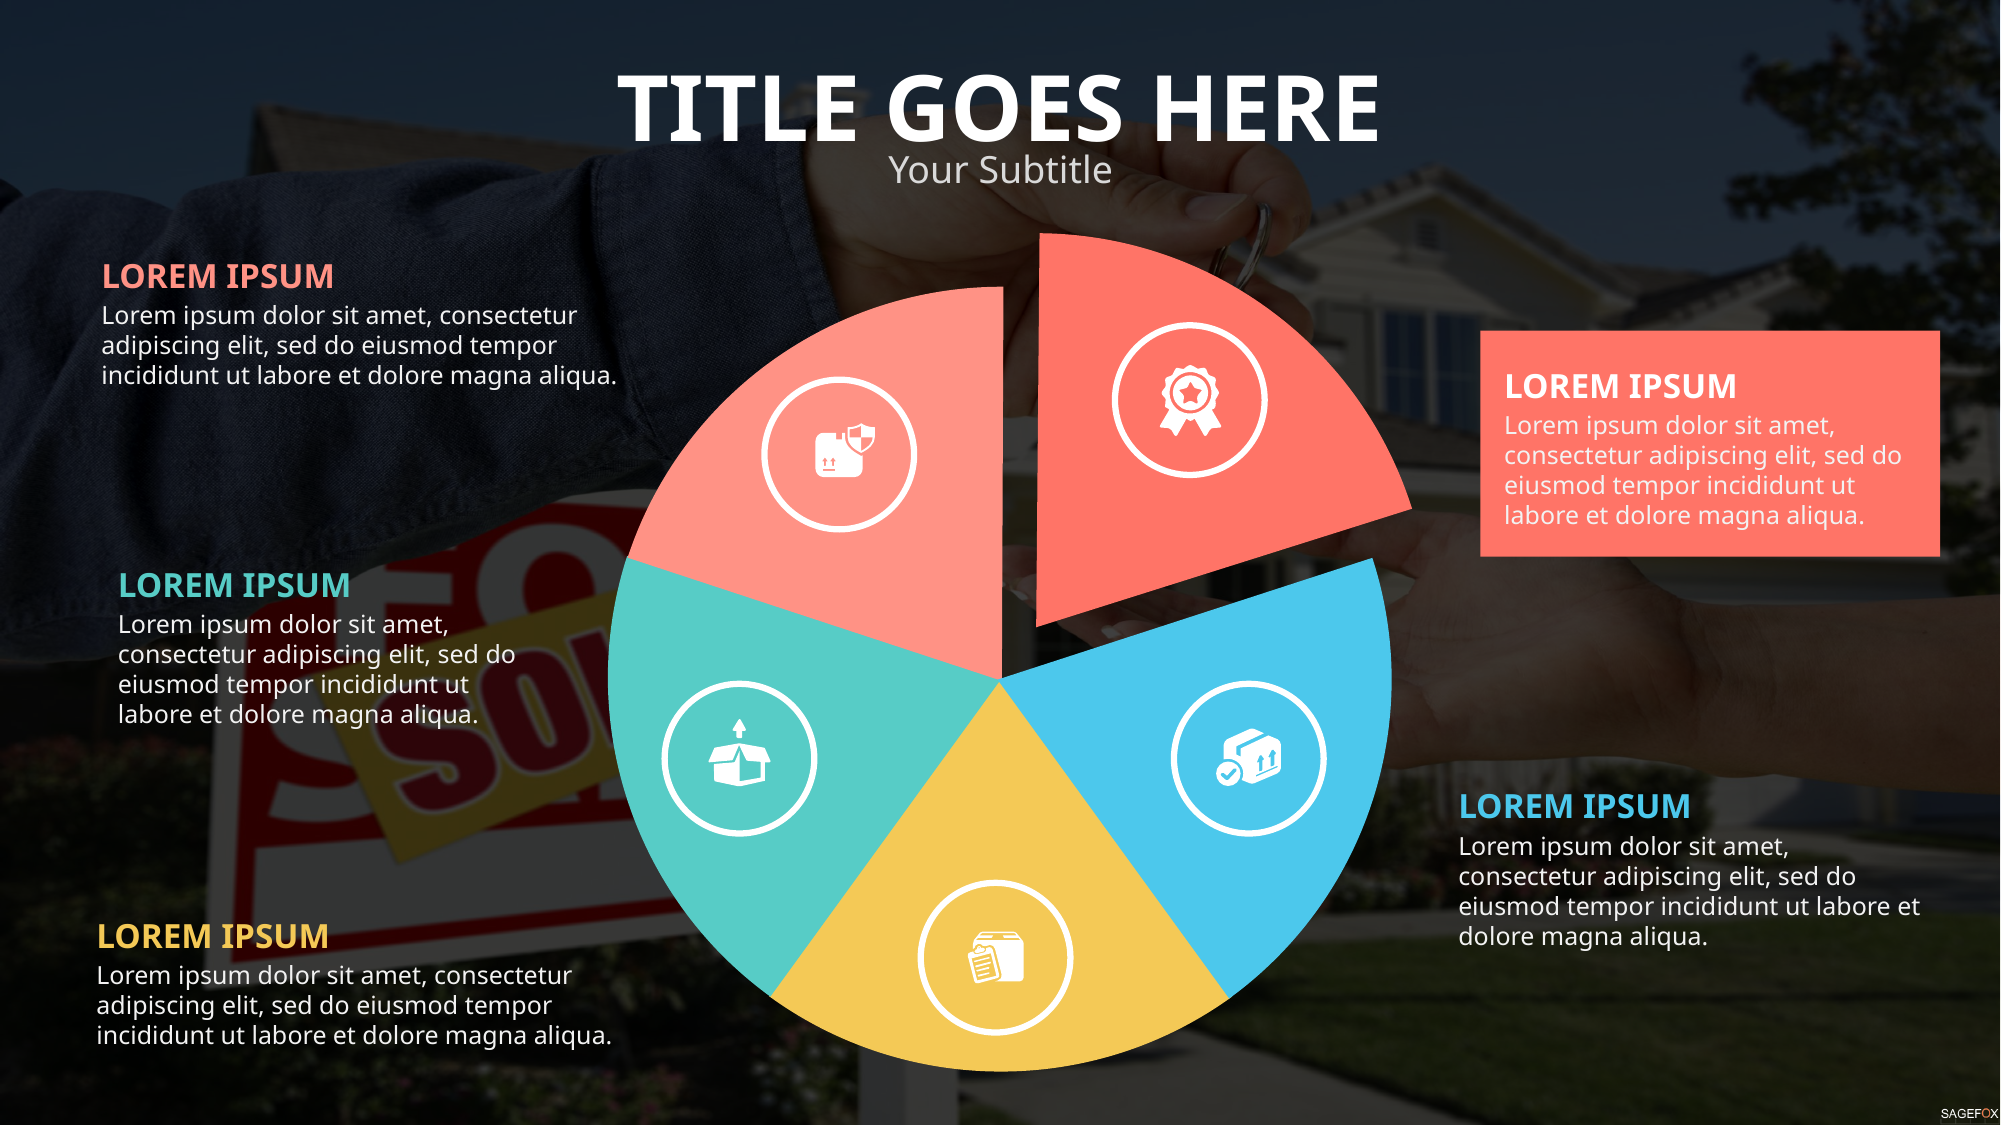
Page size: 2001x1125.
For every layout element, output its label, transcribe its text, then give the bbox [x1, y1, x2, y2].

picture [0, 0, 2001, 1125]
text_box LOREM IPSUM Lorem ipsum dolor sit amet, consectetur adipiscing elit, sed do eiusmod tempor incididunt ut labore et dolore magna aliqua. [103, 556, 562, 737]
text_box [763, 378, 916, 531]
text_box [919, 881, 1072, 1034]
text_box [1216, 761, 1241, 787]
text_box [1035, 232, 1414, 629]
text_box [663, 682, 816, 835]
text_box [626, 285, 1005, 681]
text_box [995, 556, 1393, 1000]
text_box [967, 931, 1024, 984]
text_box [815, 423, 875, 478]
text_box [771, 685, 1230, 1073]
text_box [732, 718, 746, 739]
text_box [606, 554, 999, 999]
text_box LOREM IPSUM Lorem ipsum dolor sit amet, consectetur adipiscing elit, sed do eiusmod tempor incididunt ut labore et dolore magna aliqua. [1489, 357, 1943, 537]
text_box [1159, 364, 1222, 437]
text_box [1172, 682, 1325, 835]
text_box LOREM IPSUM Lorem ipsum dolor sit amet, consectetur adipiscing elit, sed do eiusmod tempor incididunt ut labore et dolore magna aliqua. [1443, 778, 1941, 958]
text_box [708, 743, 771, 787]
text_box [548, 42, 1452, 199]
text_box [1479, 330, 1941, 558]
text_box [1113, 324, 1266, 477]
text_box LOREM IPSUM Lorem ipsum dolor sit amet, consectetur adipiscing elit, sed do eiusmod tempor incididunt ut labore et dolore magna aliqua. [86, 247, 662, 397]
text_box LOREM IPSUM Lorem ipsum dolor sit amet, consectetur adipiscing elit, sed do eiusmod tempor incididunt ut labore et dolore magna aliqua. [81, 907, 657, 1058]
text_box [1223, 728, 1281, 784]
